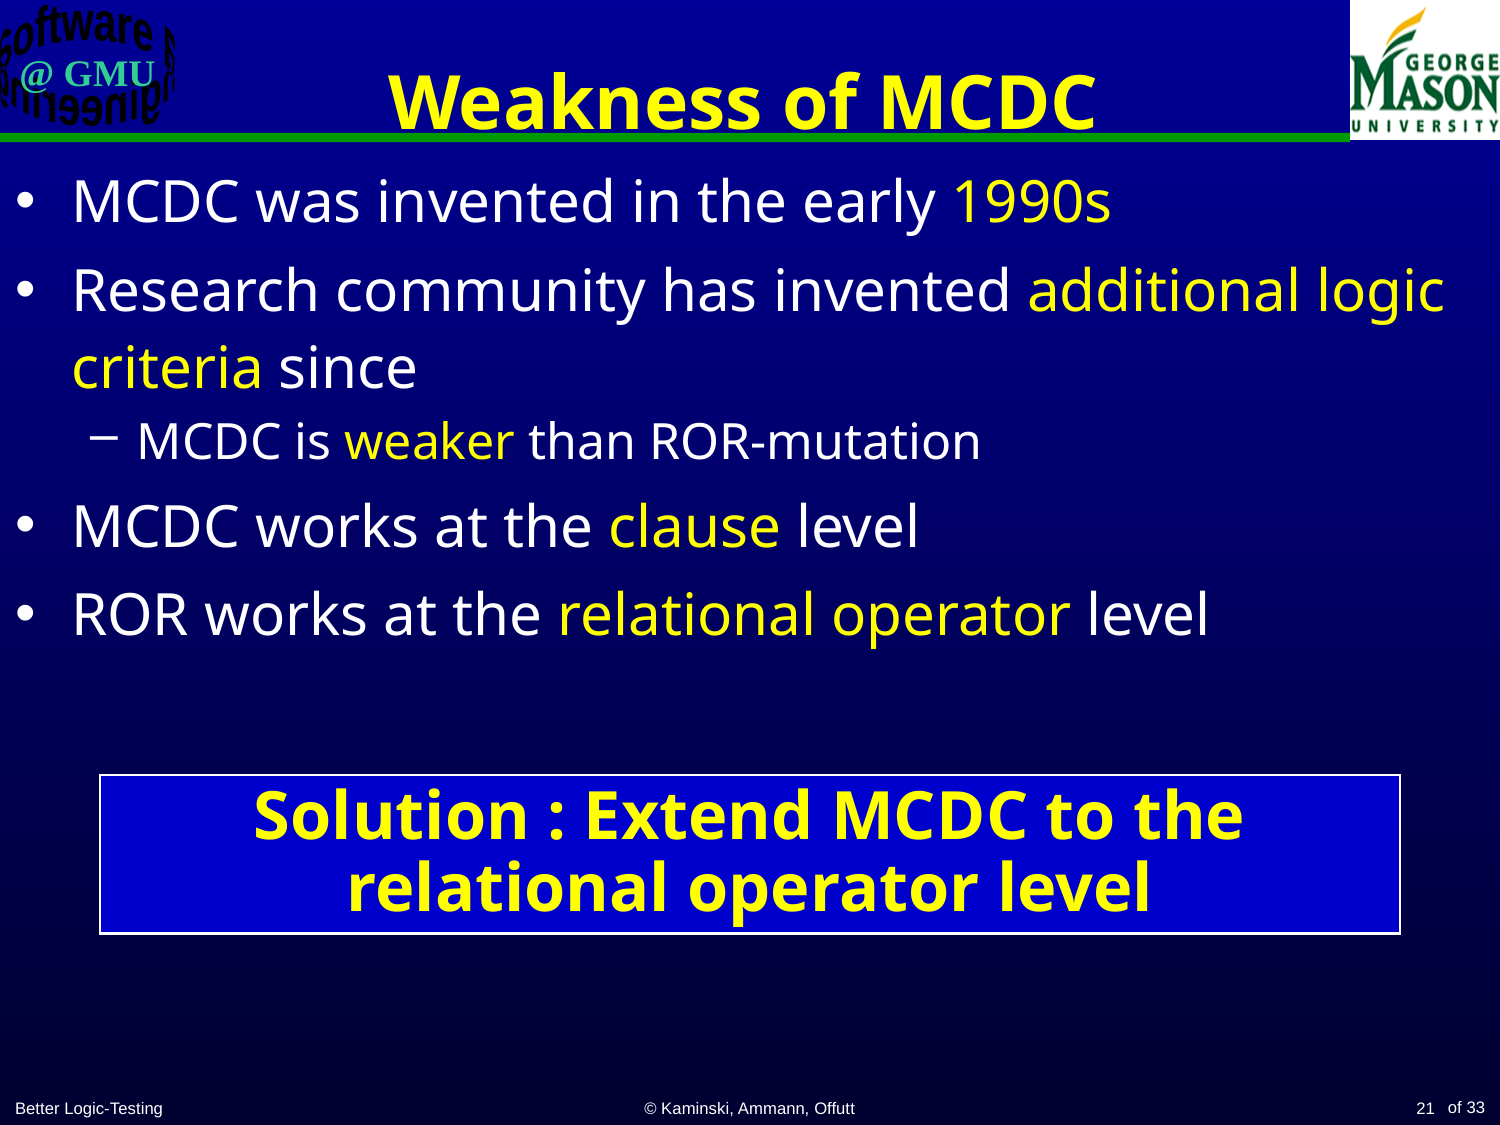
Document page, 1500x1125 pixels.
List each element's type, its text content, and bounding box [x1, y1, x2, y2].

title Weakness of MCDC [87, 0, 1401, 149]
list MCDC was invented in the early 1990s Research community has invented additional logic criteria since MCDC is weaker than ROR-mutation MCDC works at the clause level ROR works at the relational operator level [0, 149, 1500, 1063]
slide_number 21 [1137, 1074, 1451, 1125]
picture [1401, 0, 1500, 140]
text_box Solution : Extend MCDC to the relational operator level [99, 774, 1400, 934]
slide_number Better Logic-Testing [0, 1074, 313, 1125]
footer © Kaminski, Ammann, Offutt [512, 1074, 988, 1125]
